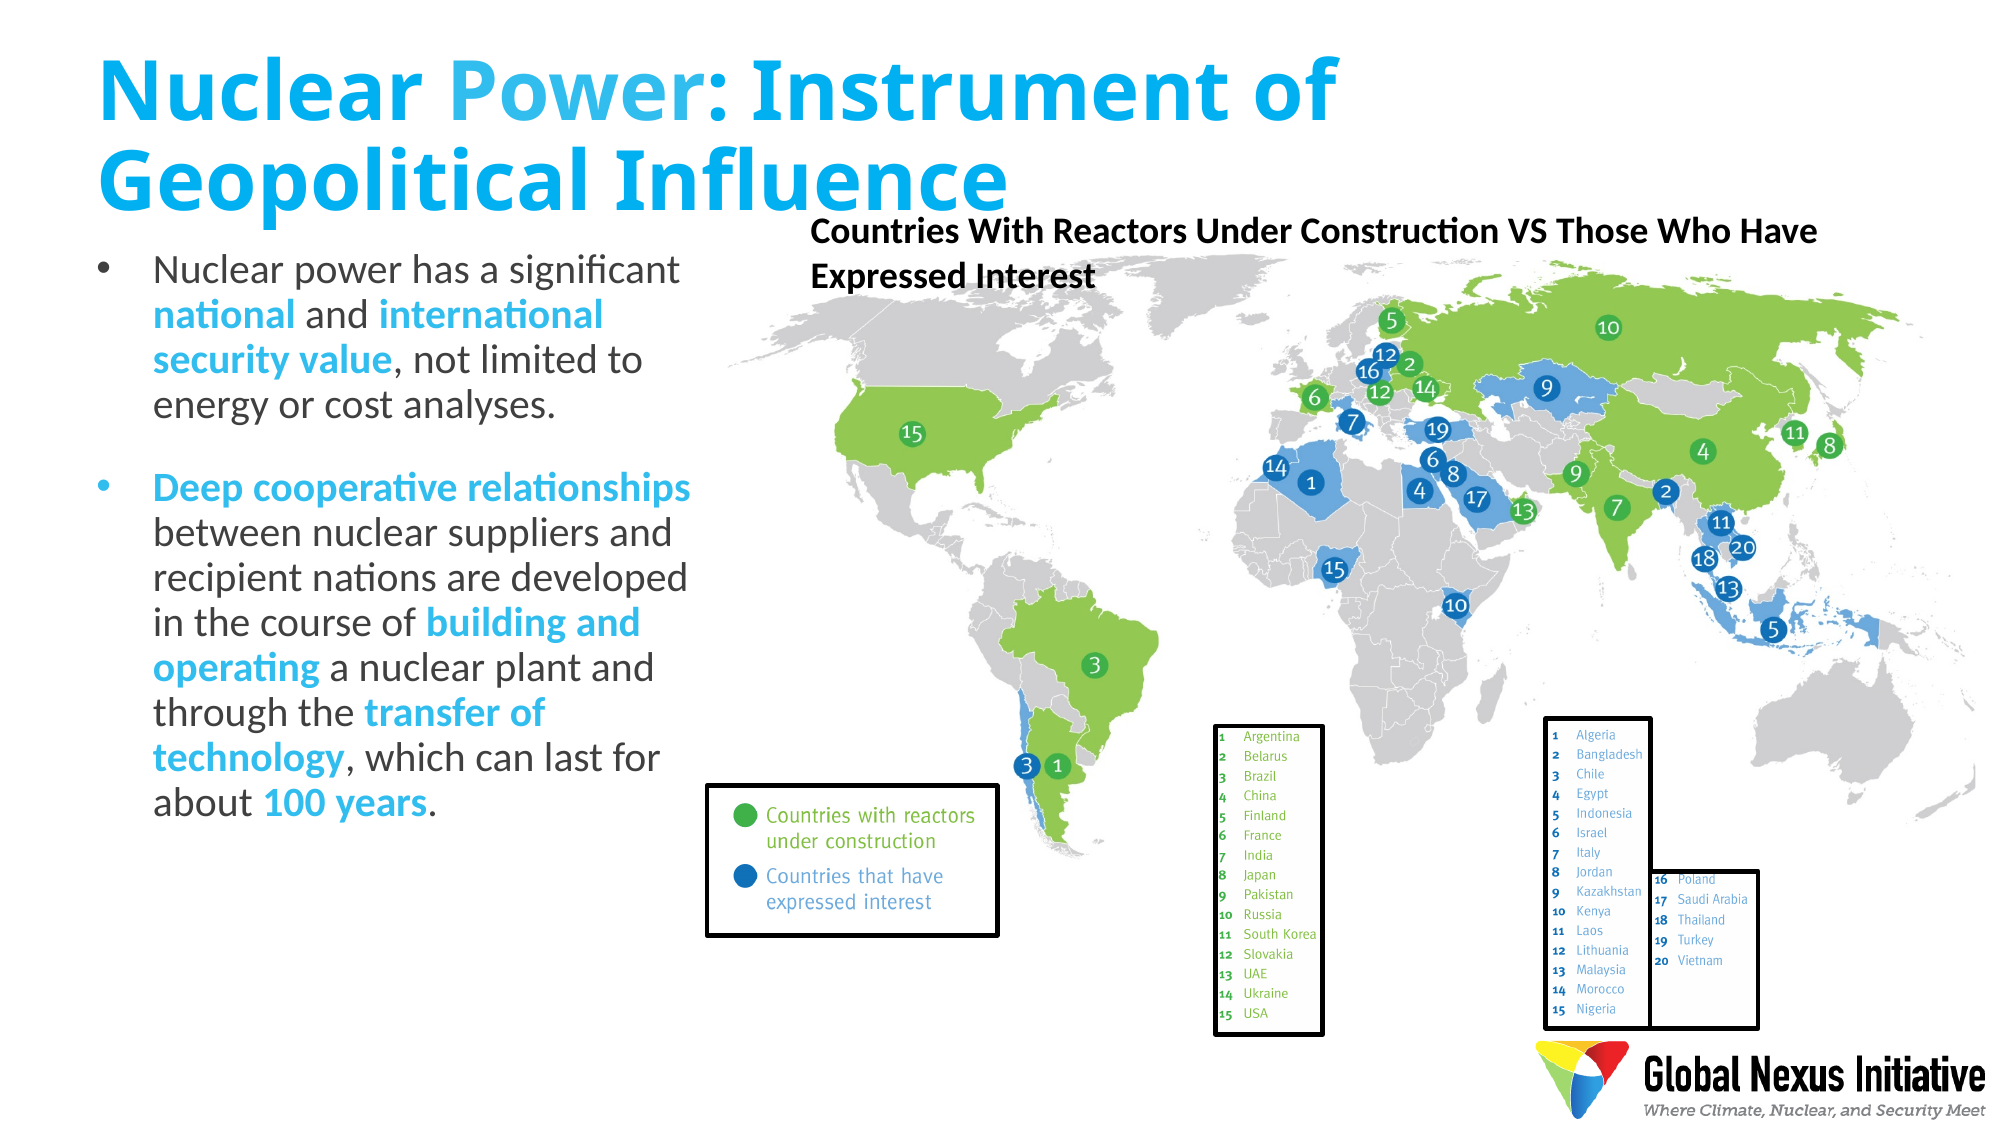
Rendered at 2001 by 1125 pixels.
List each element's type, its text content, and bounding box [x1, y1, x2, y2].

picture [1533, 1031, 2000, 1125]
list Nuclear power has a significant national and international security value, not limited to energy or cost analyses. Deep cooperative relationships between nuclear suppliers and recipient nations are developed in the course of building and operating a nuclear plant and through the transfer of technology, which can last for about 100 years. [81, 239, 728, 1073]
picture [709, 199, 1976, 1032]
title Nuclear Power: Instrument of Geopolitical Influence [81, 1, 1833, 239]
